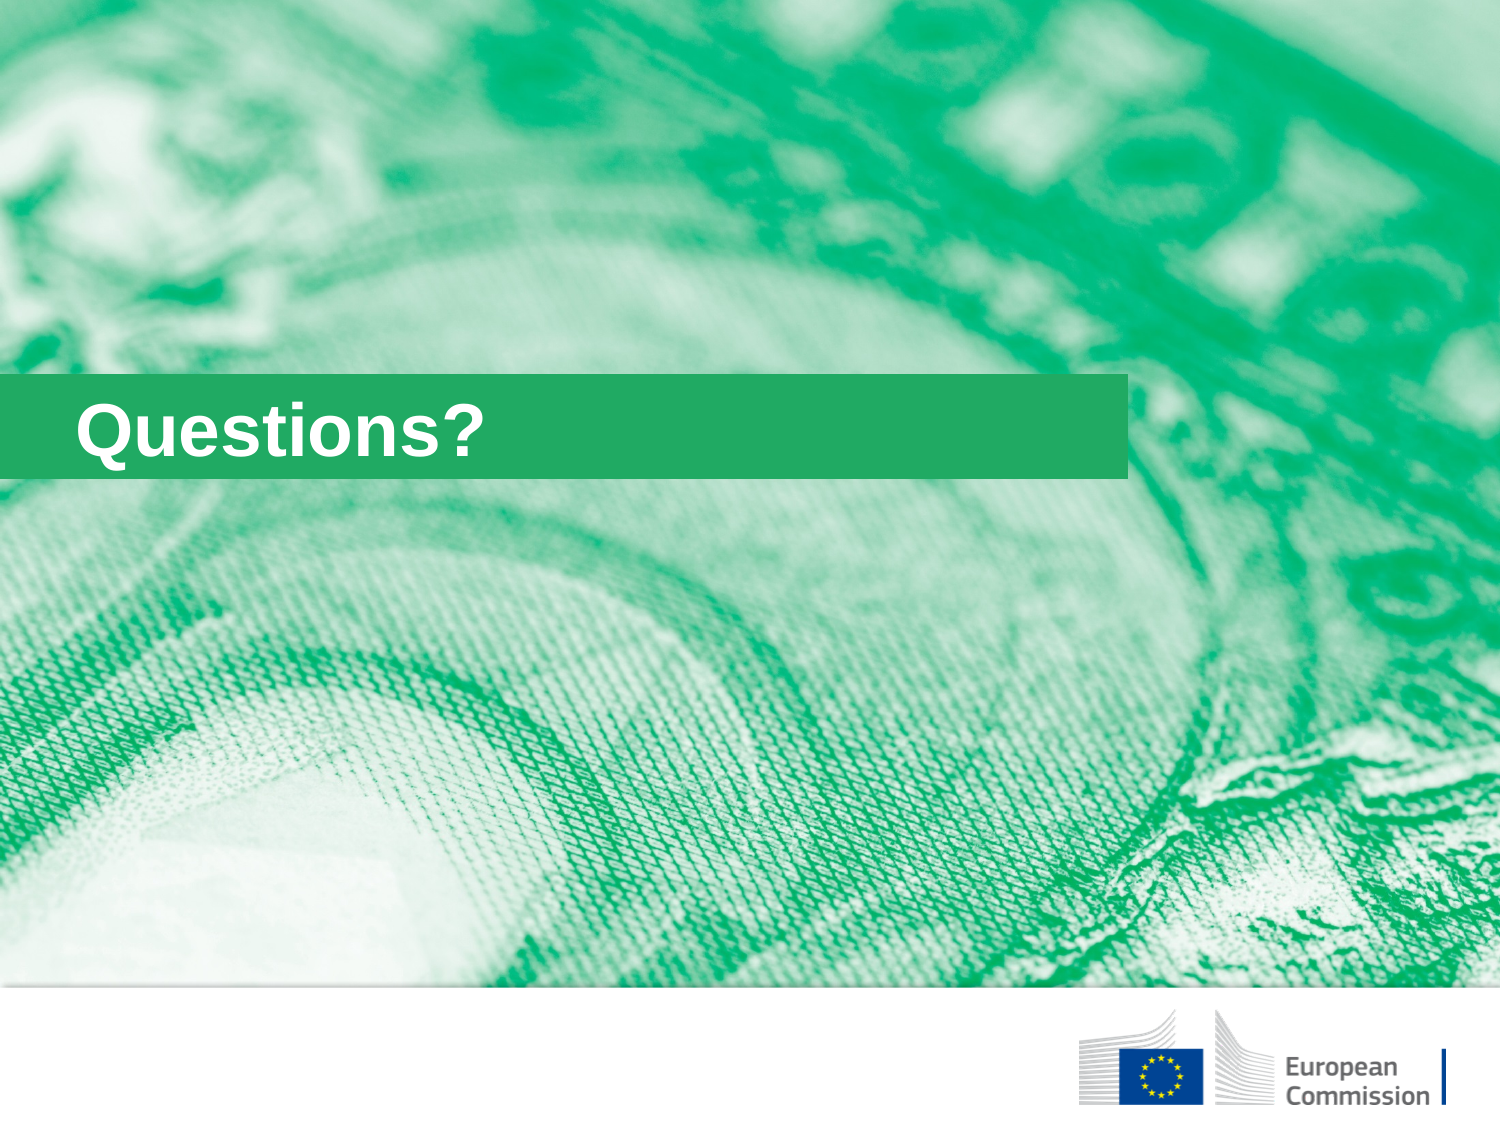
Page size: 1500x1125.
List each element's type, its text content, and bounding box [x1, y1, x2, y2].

picture [0, 0, 1500, 987]
text_box Questions? [0, 374, 1128, 479]
picture [1078, 1008, 1447, 1106]
